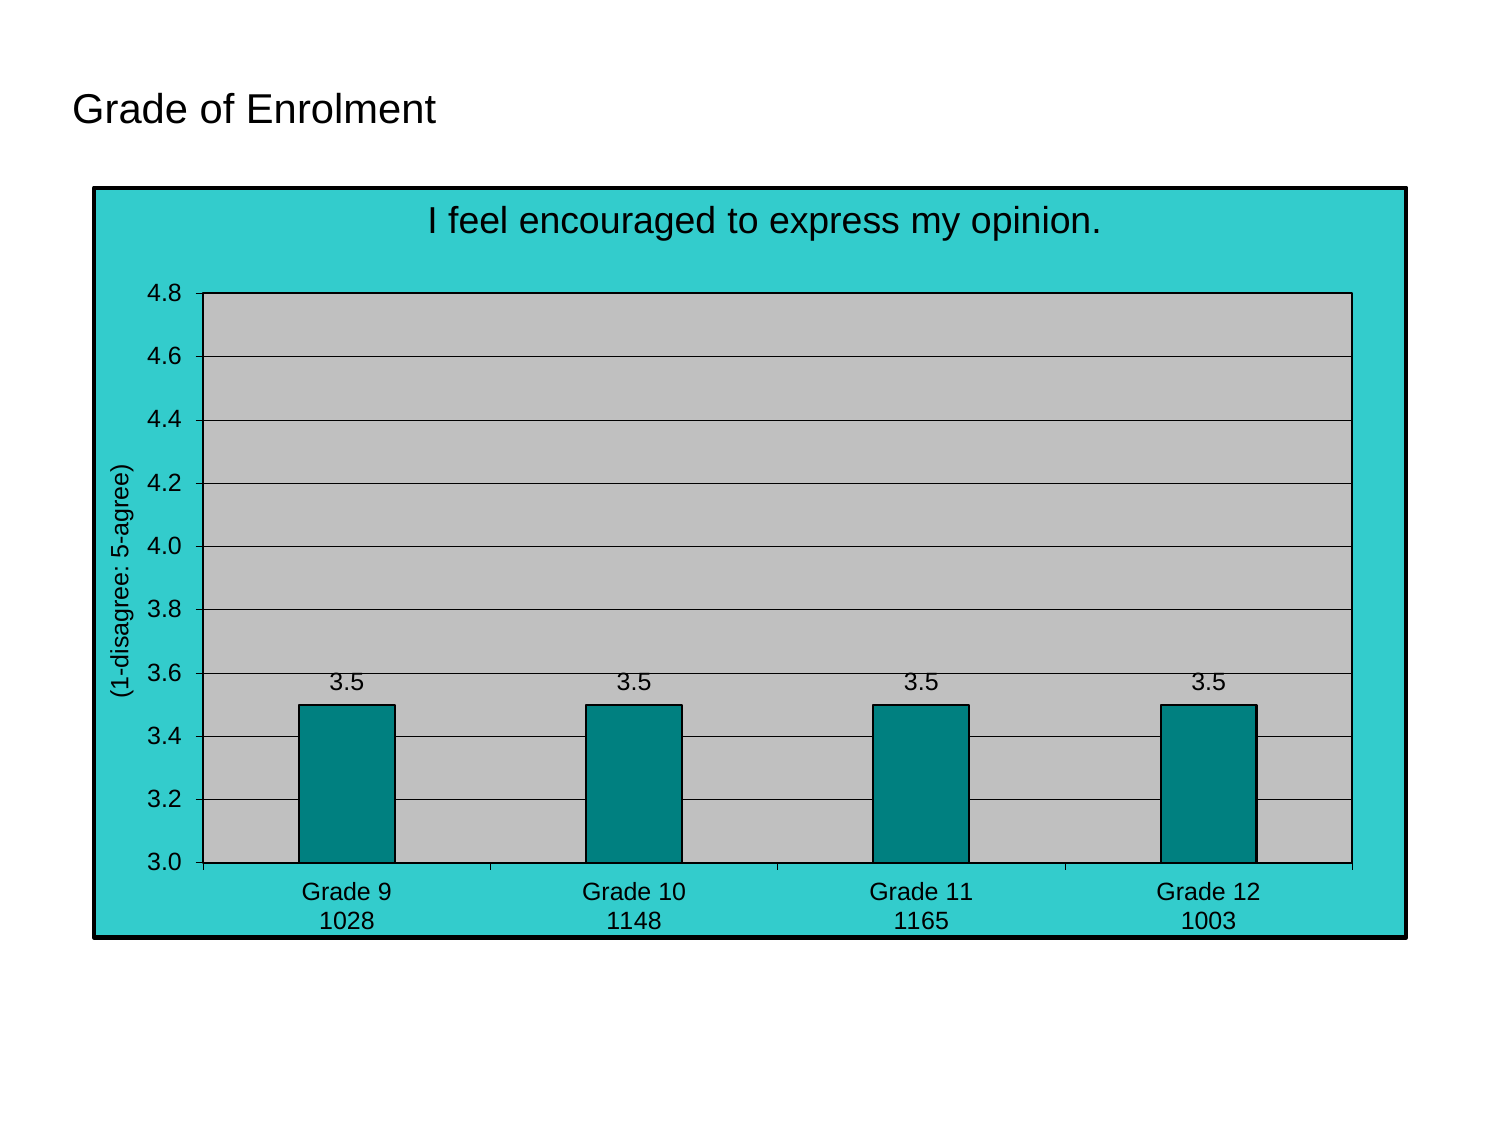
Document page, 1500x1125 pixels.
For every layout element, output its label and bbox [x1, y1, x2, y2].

picture [91, 185, 1409, 940]
